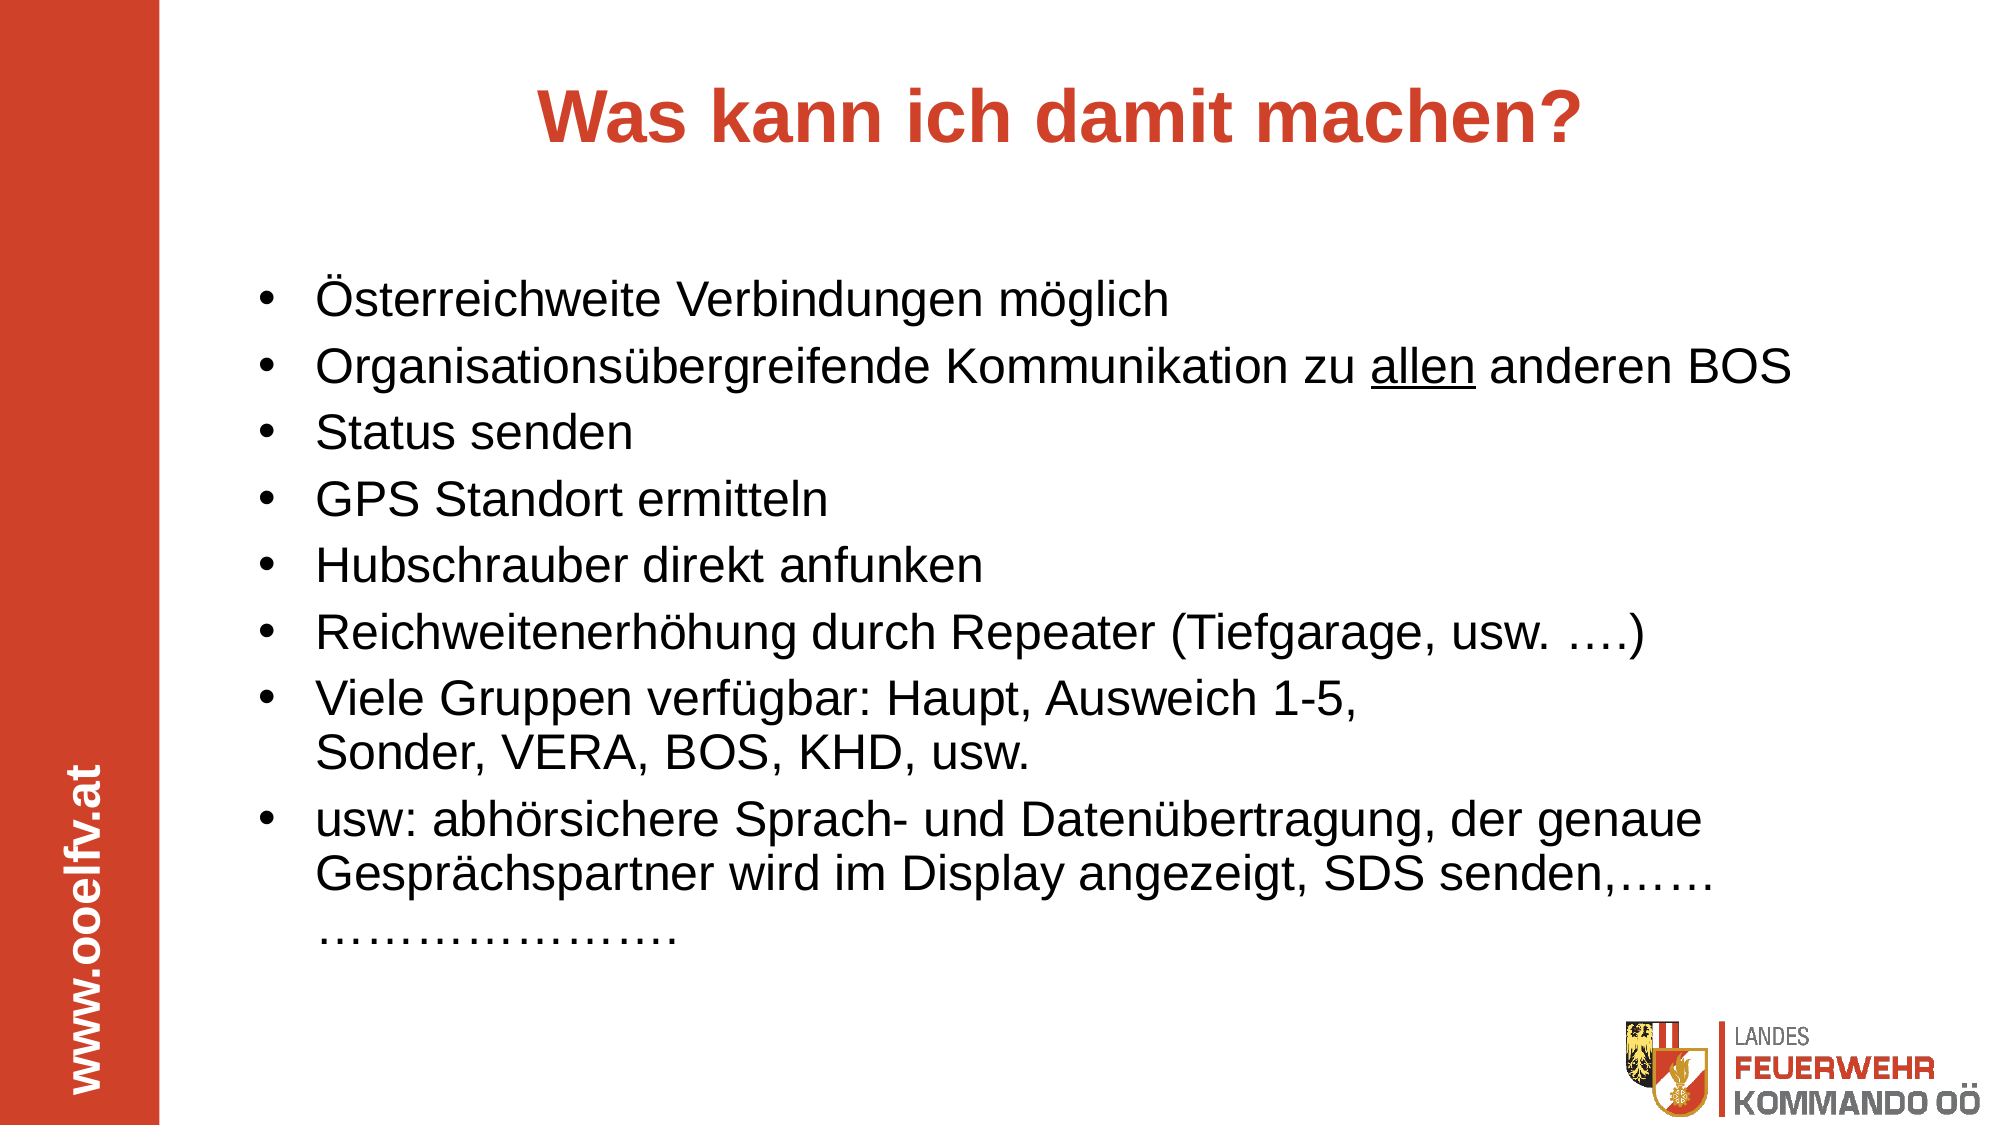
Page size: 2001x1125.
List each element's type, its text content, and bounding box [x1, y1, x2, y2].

list Österreichweite Verbindungen möglich Organisationsübergreifende Kommunikation zu allen anderen BOS Status senden GPS Standort ermitteln Hubschrauber direkt anfunken Reichweitenerhöhung durch Repeater (Tiefgarage, usw. ….) Viele Gruppen verfügbar: Haupt, Ausweich 1-5, Sonder, VERA, BOS, KHD, usw. usw: abhörsichere Sprach- und Datenübertragung, der genaue Gesprächspartner wird im Display angezeigt, SDS senden,…… …………………. [244, 196, 1851, 965]
title Was kann ich damit machen? [385, 19, 1736, 196]
picture [1620, 1013, 1995, 1125]
